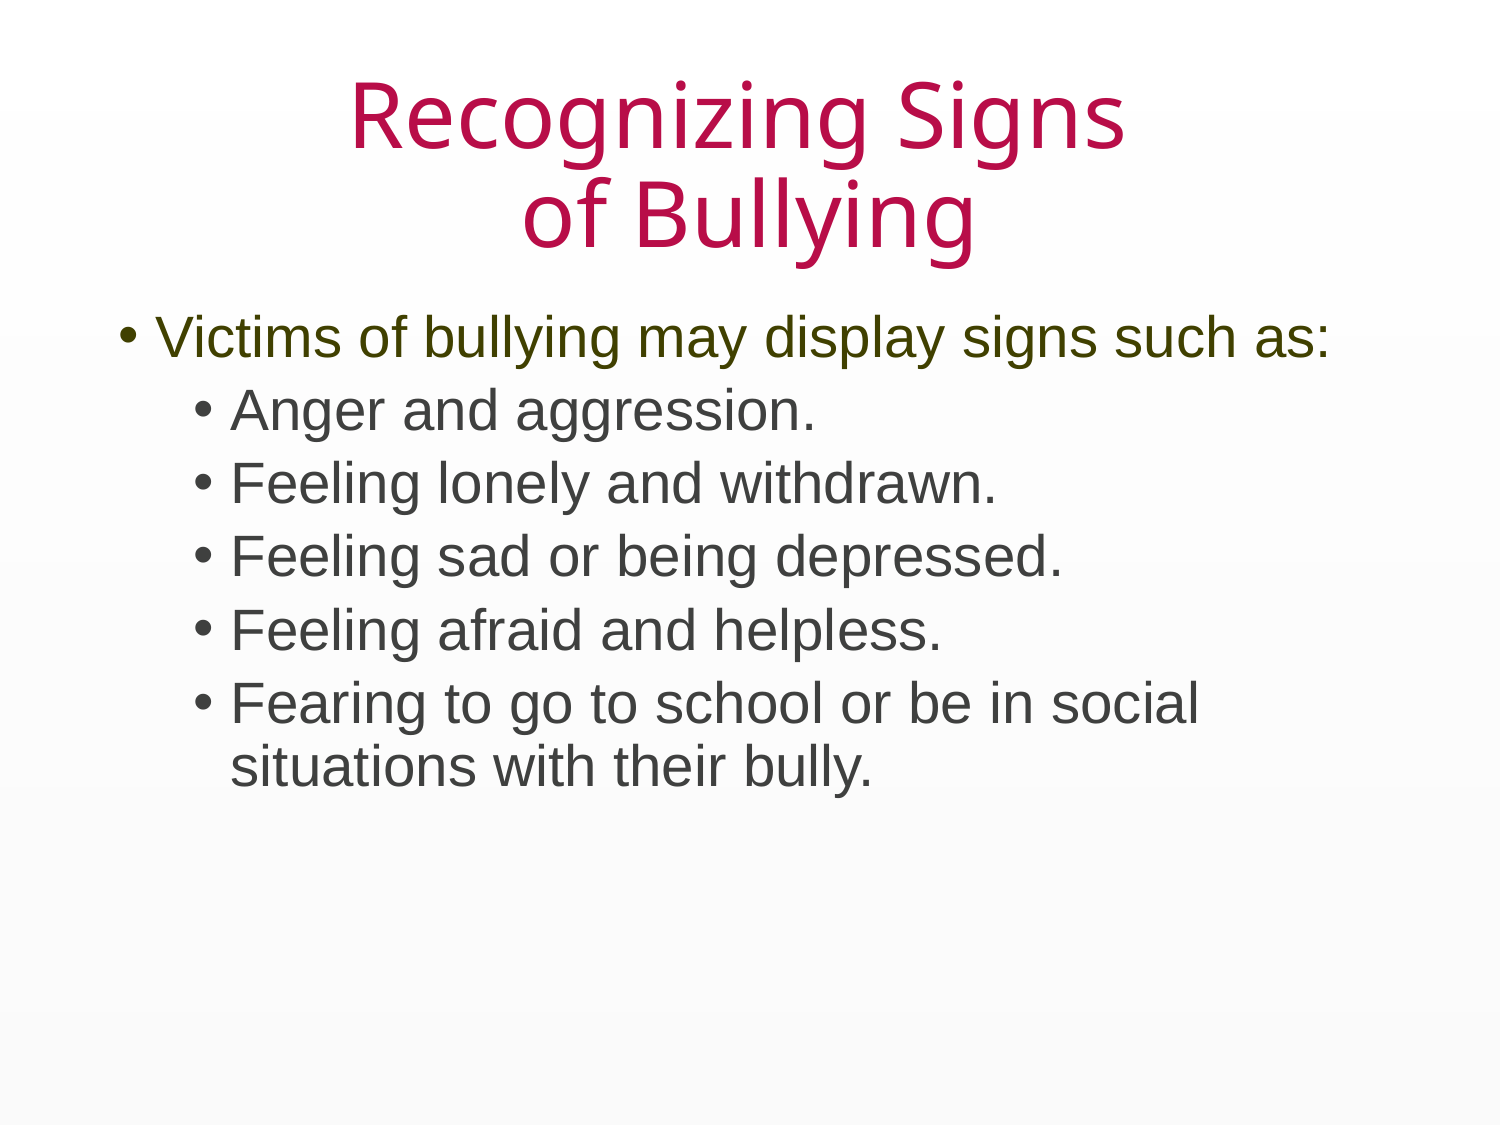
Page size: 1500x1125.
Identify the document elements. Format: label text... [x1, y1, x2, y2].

title Recognizing Signs of Bullying [103, 59, 1397, 278]
list Victims of bullying may display signs such as: Anger and aggression. Feeling lonely and withdrawn. Feeling sad or being depressed. Feeling afraid and helpless. Fearing to go to school or be in social situations with their bully. [103, 299, 1397, 1014]
